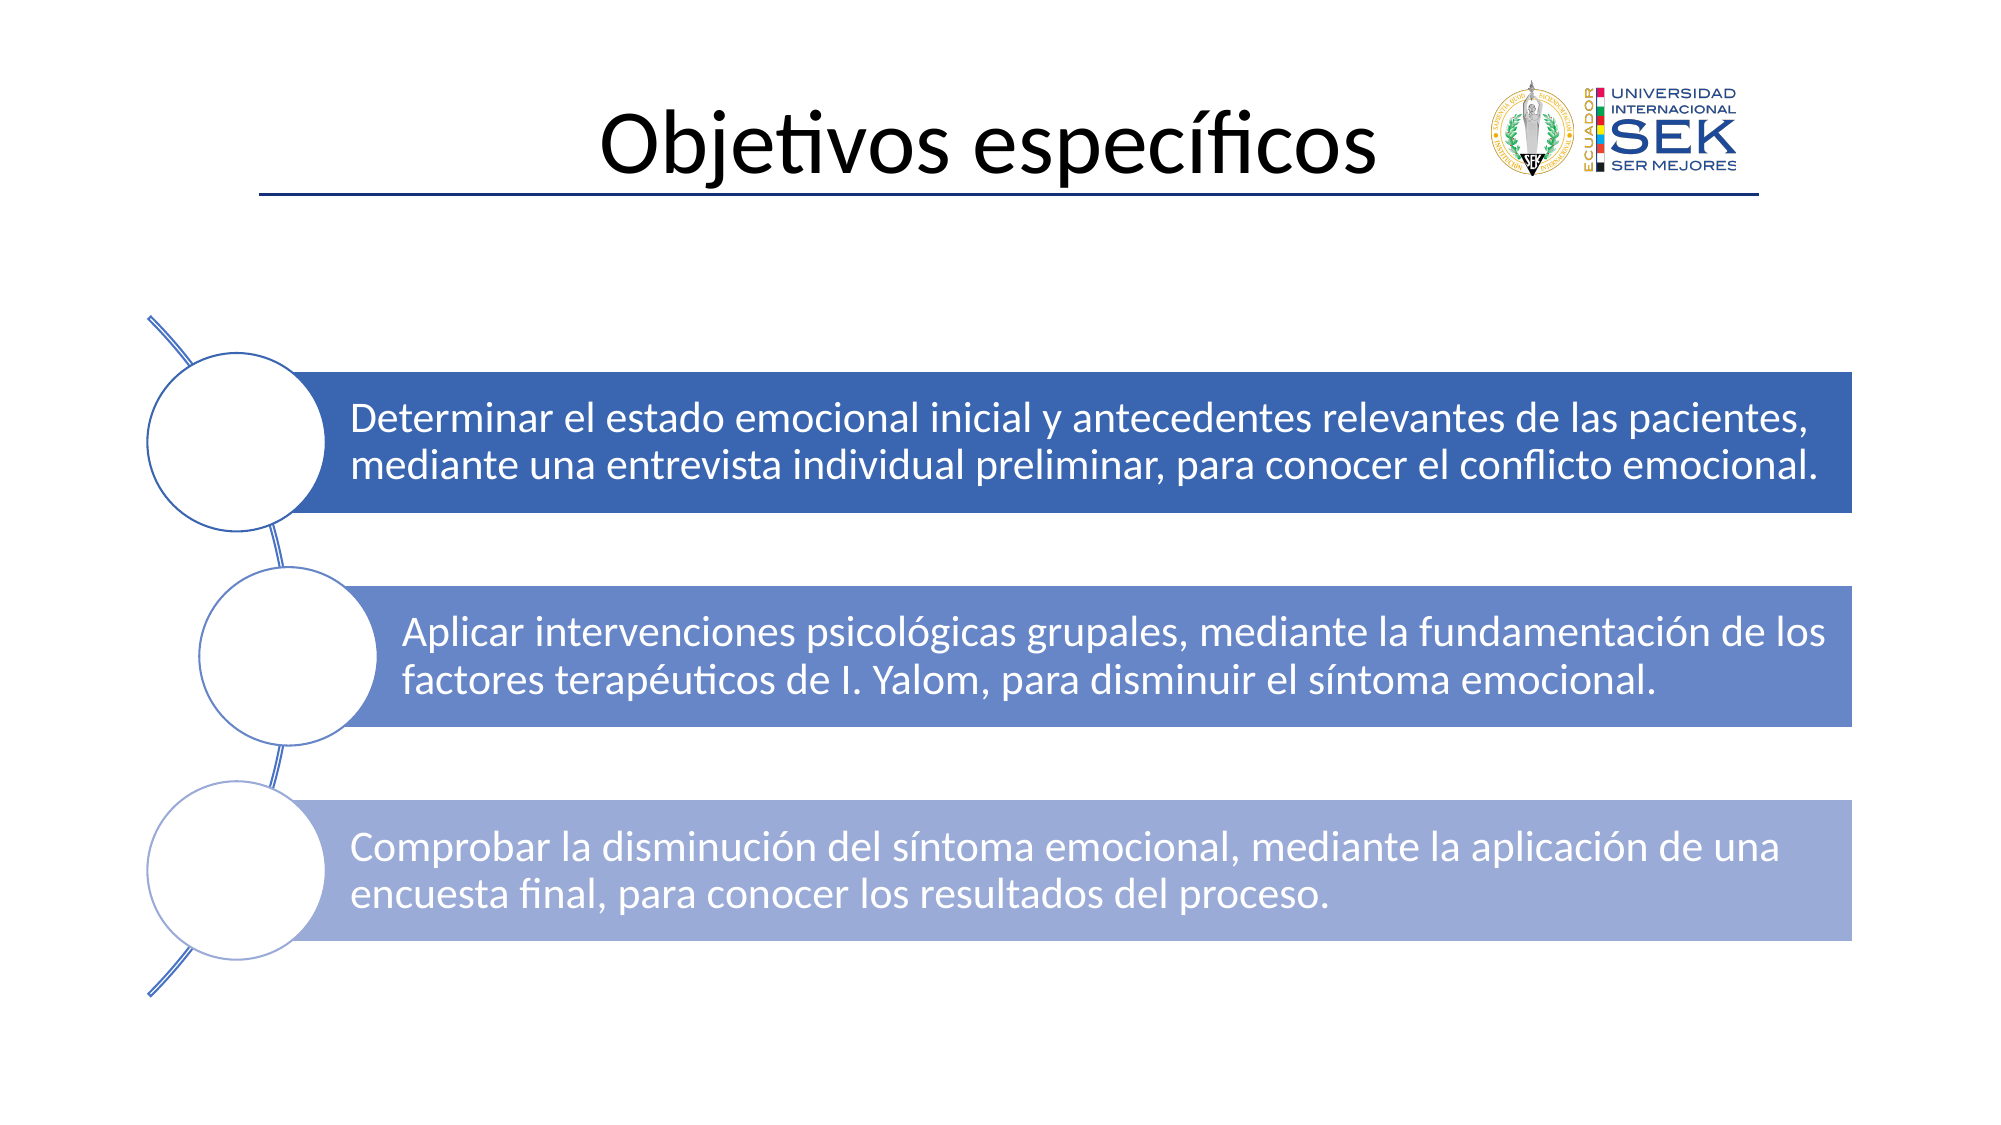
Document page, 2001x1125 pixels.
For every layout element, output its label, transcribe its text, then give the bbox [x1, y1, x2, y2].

picture [1491, 80, 1736, 177]
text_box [0, 175, 1853, 1125]
title Objetivos específicos [137, 34, 1863, 253]
